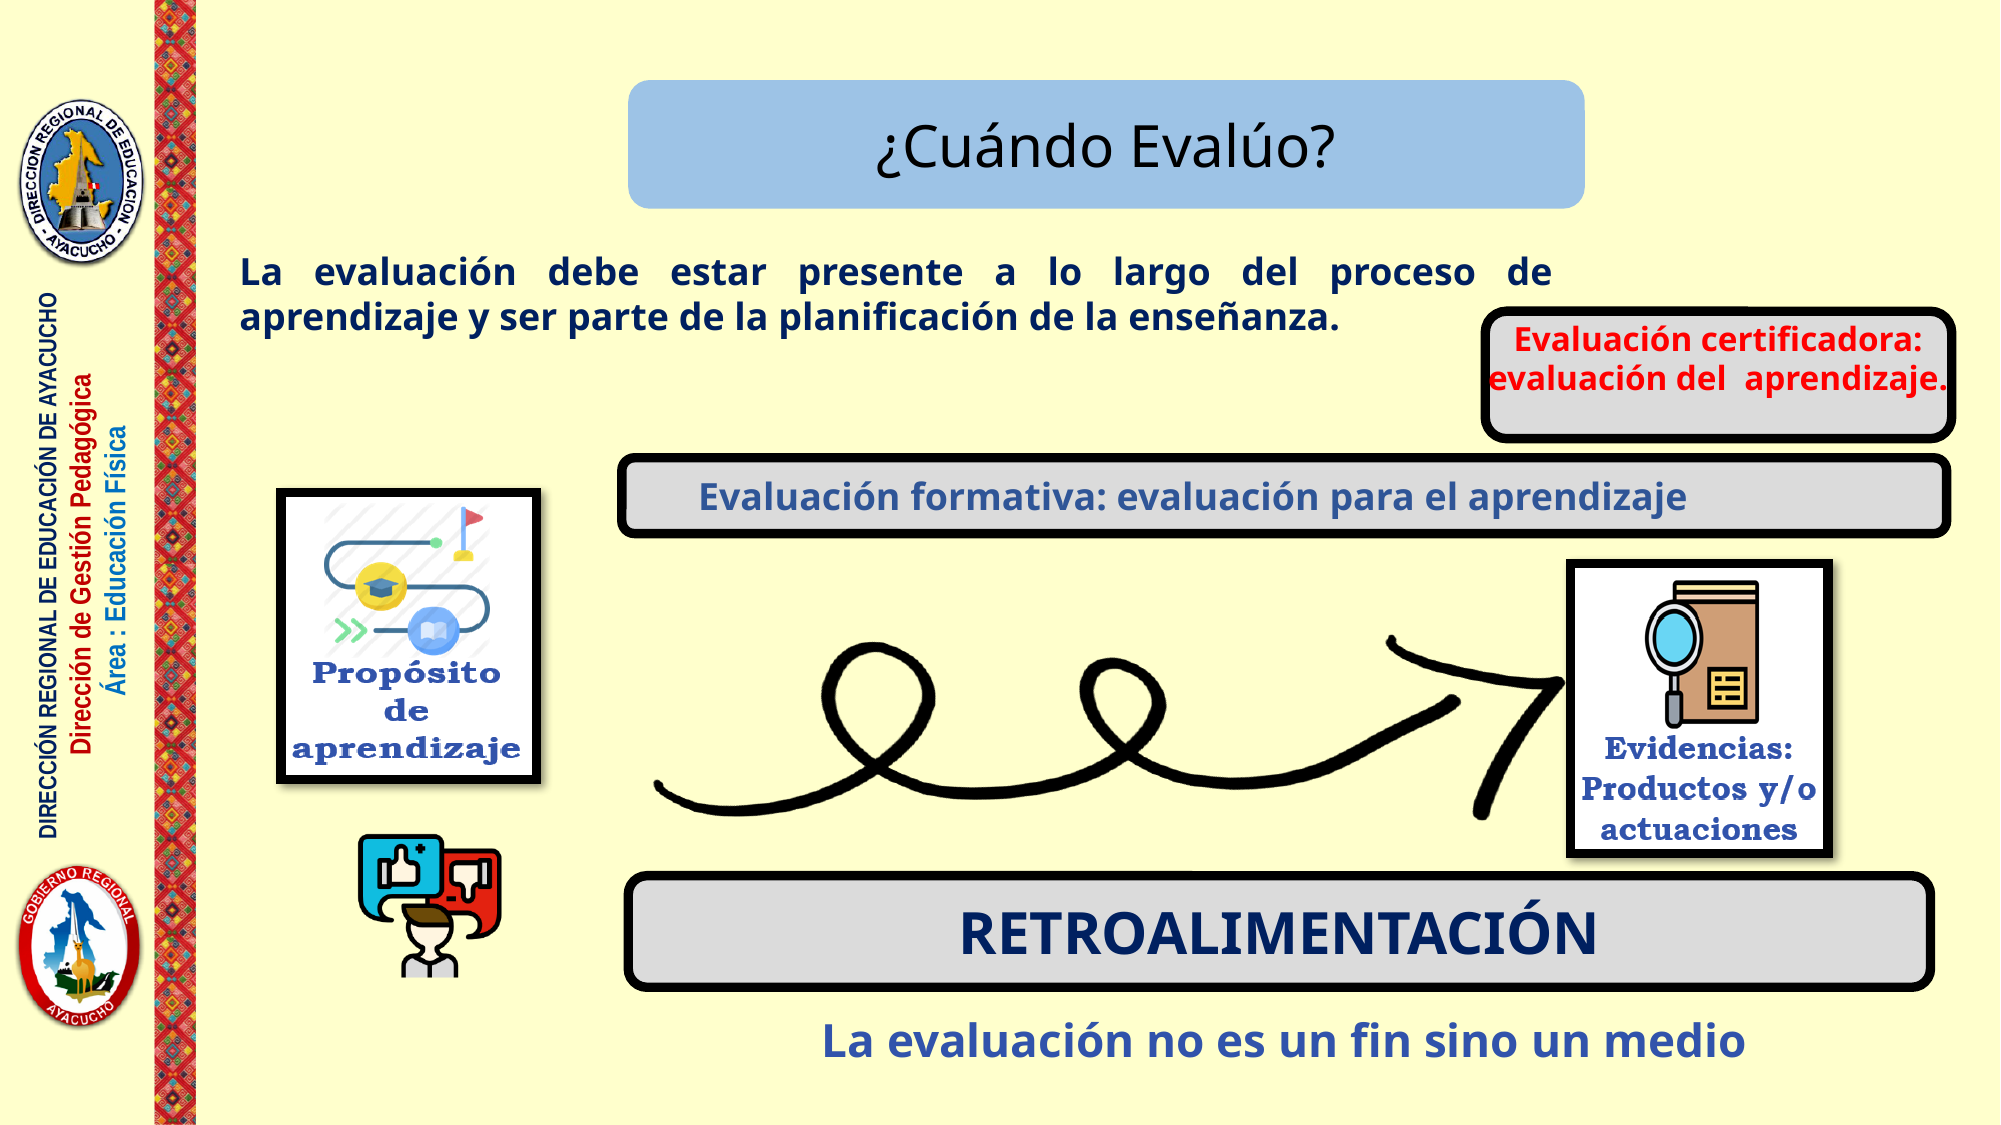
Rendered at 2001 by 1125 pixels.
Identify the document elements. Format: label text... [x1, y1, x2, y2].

text_box RETROALIMENTACIÓN [888, 883, 1671, 978]
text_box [0, 97, 178, 1051]
picture [649, 513, 1566, 958]
picture [779, 382, 1021, 465]
text_box [1446, 874, 1932, 989]
text_box [1484, 405, 1953, 440]
picture [1118, 978, 1448, 1091]
text_box [620, 456, 781, 535]
picture [285, 497, 533, 775]
picture [353, 829, 506, 982]
text_box La evaluación debe estar presente a lo largo del proceso de aprendizaje y ser parte de la planificación de la enseñanza. [224, 240, 1569, 346]
text_box Evaluación formativa: evaluación para el aprendizaje [683, 465, 1704, 526]
picture [1575, 568, 1824, 849]
text_box [1004, 456, 1948, 535]
text_box [627, 874, 1141, 989]
text_box ¿Cuándo Evalúo? [627, 78, 1586, 210]
text_box Evaluación certificadora: evaluación del aprendizaje. [1468, 310, 1968, 405]
text_box La evaluación no es un fin sino un medio [1412, 1004, 1913, 1075]
text_box La evaluación no es un fin sino un medio [655, 1004, 1358, 1075]
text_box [154, 0, 196, 1125]
